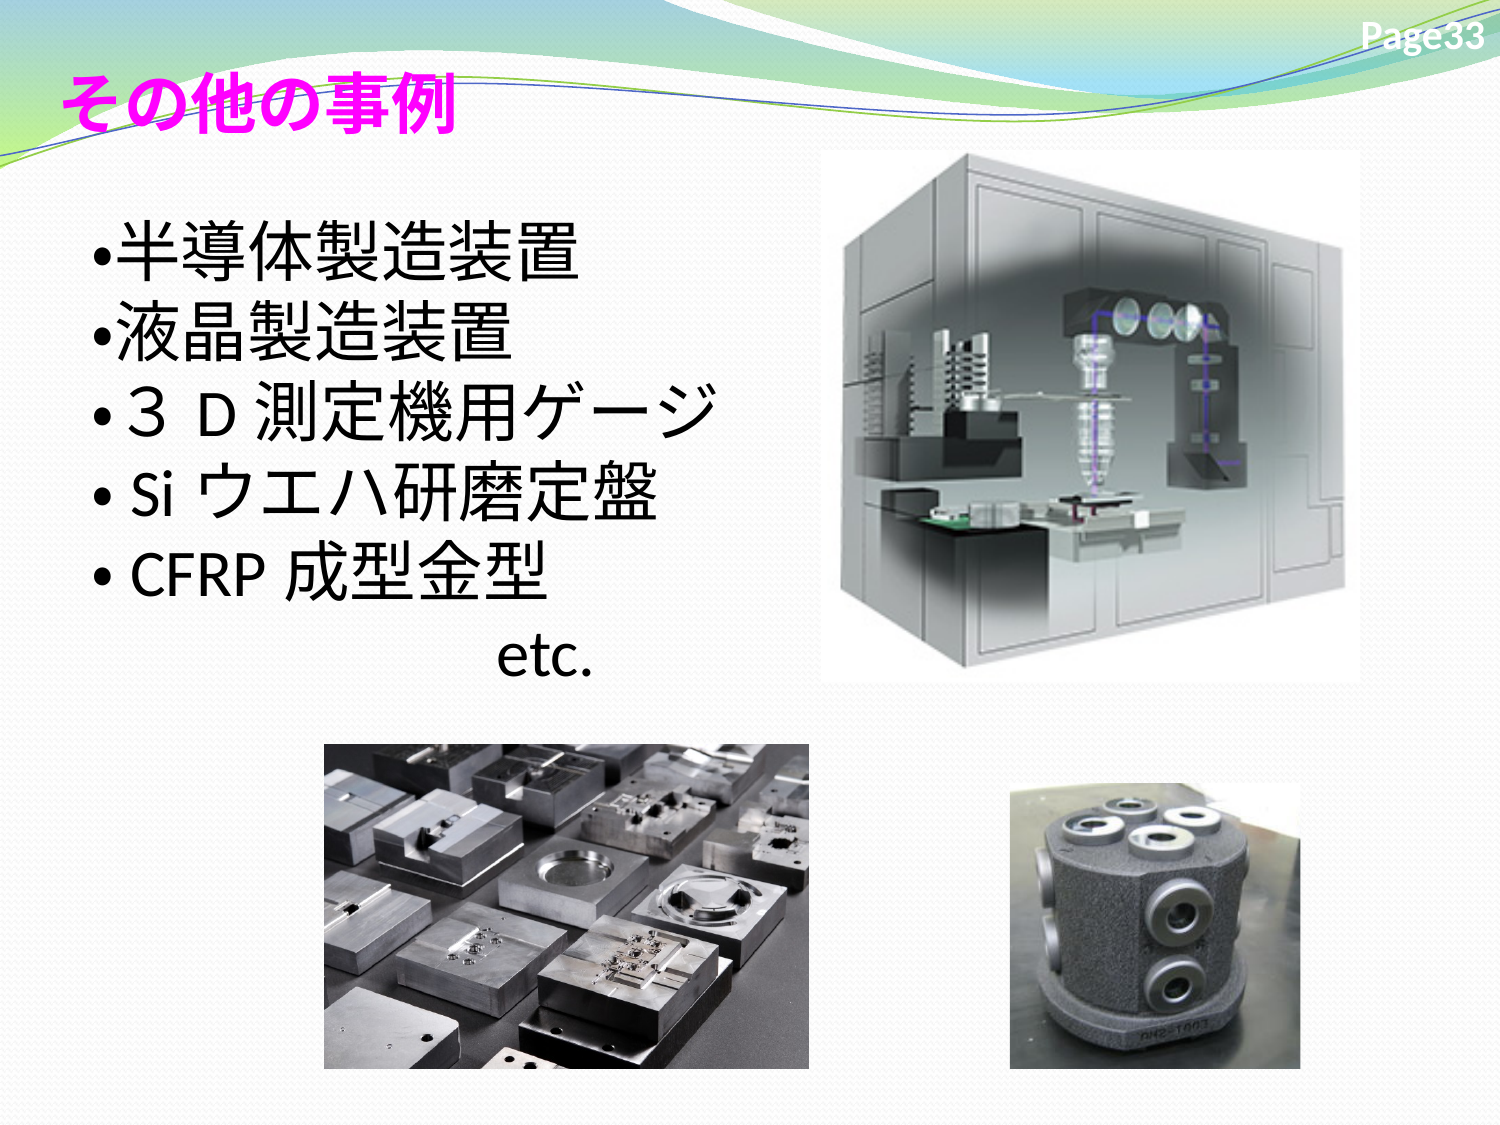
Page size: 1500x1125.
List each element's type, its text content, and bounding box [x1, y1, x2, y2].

picture [820, 150, 1361, 683]
text_box その他の事例 [42, 54, 1471, 150]
text_box ・半導体製造装置 ・液晶製造装置 ・３D測定機用ゲージ ・Siウエハ研磨定盤 ・CFRP成型金型 etc. [76, 202, 735, 697]
picture [324, 744, 809, 1069]
text_box Page33 [1293, 0, 1500, 65]
picture [1009, 783, 1301, 1069]
